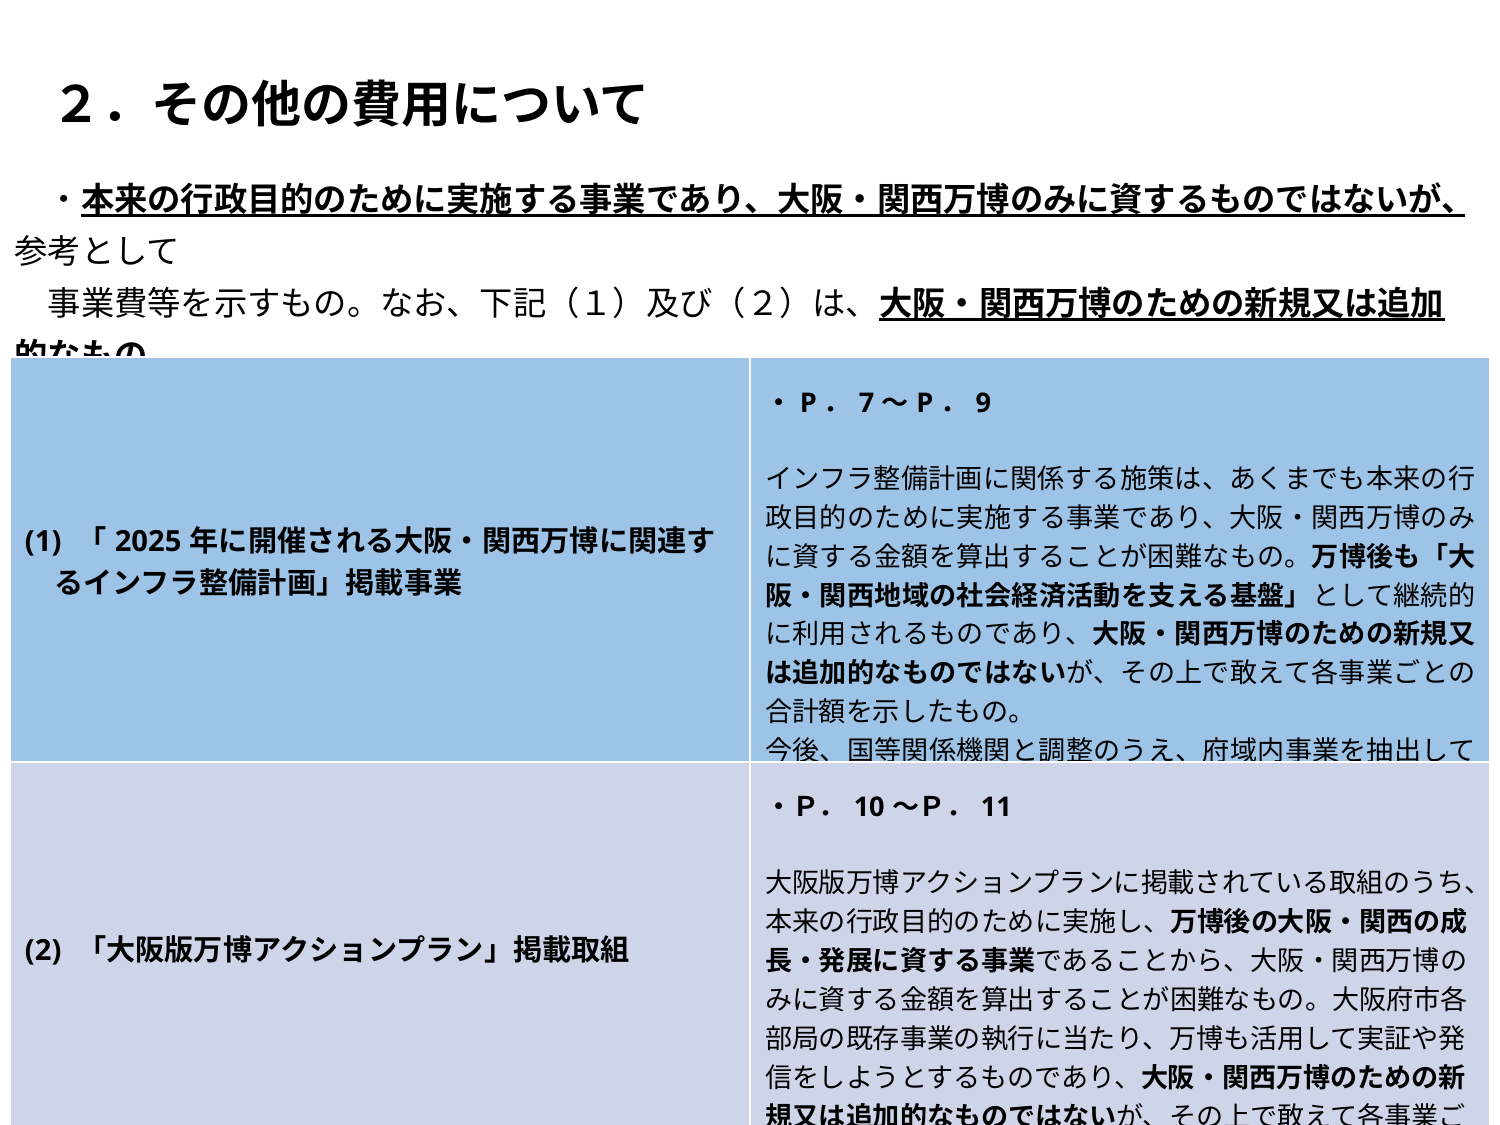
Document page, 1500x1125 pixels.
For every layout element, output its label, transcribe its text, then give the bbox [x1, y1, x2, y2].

slide_number 6 [1491, 1070, 1500, 1125]
table_cell ・Ｐ．10～Ｐ．11 大阪版万博アクションプランに掲載されている取組のうち、本来の行政目的のために実施し、万博後の大阪・関西の成長・発展に資する事業であることから、大阪・関西万博のみに資する金額を算出することが困難なもの。大阪府市各部局の既存事業の執行に当たり、万博も活用して実証や発信をしようとするものであり、大阪・関西万博のための新規又は追加的なものではないが、その上で敢えて各事業ごとの合計額を示したもの。 [751, 763, 1489, 1125]
text_box ・本来の行政目的のために実施する事業であり、大阪・関西万博のみに資するものではないが、参考として 事業費等を示すもの。なお、下記（１）及び（２）は、大阪・関西万博のための新規又は追加的なもの ではない。 [0, 158, 1480, 434]
table_header ・P．7～P．9 インフラ整備計画に関係する施策は、あくまでも本来の行政目的のために実施する事業であり、大阪・関西万博のみに資する金額を算出することが困難なもの。万博後も「大阪・関西地域の社会経済活動を支える基盤」として継続的に利用されるものであり、大阪・関西万博のための新規又は追加的なものではないが、その上で敢えて各事業ごとの合計額を示したもの。 今後、国等関係機関と調整のうえ、府域内事業を抽出していく。 [751, 358, 1489, 761]
table_header (1) 「2025年に開催される大阪・関西万博に関連するインフラ整備計画」掲載事業 [11, 358, 749, 761]
text_box ２．その他の費用について [0, 65, 1210, 140]
table_cell (2) 「大阪版万博アクションプラン」掲載取組 [11, 763, 749, 1125]
